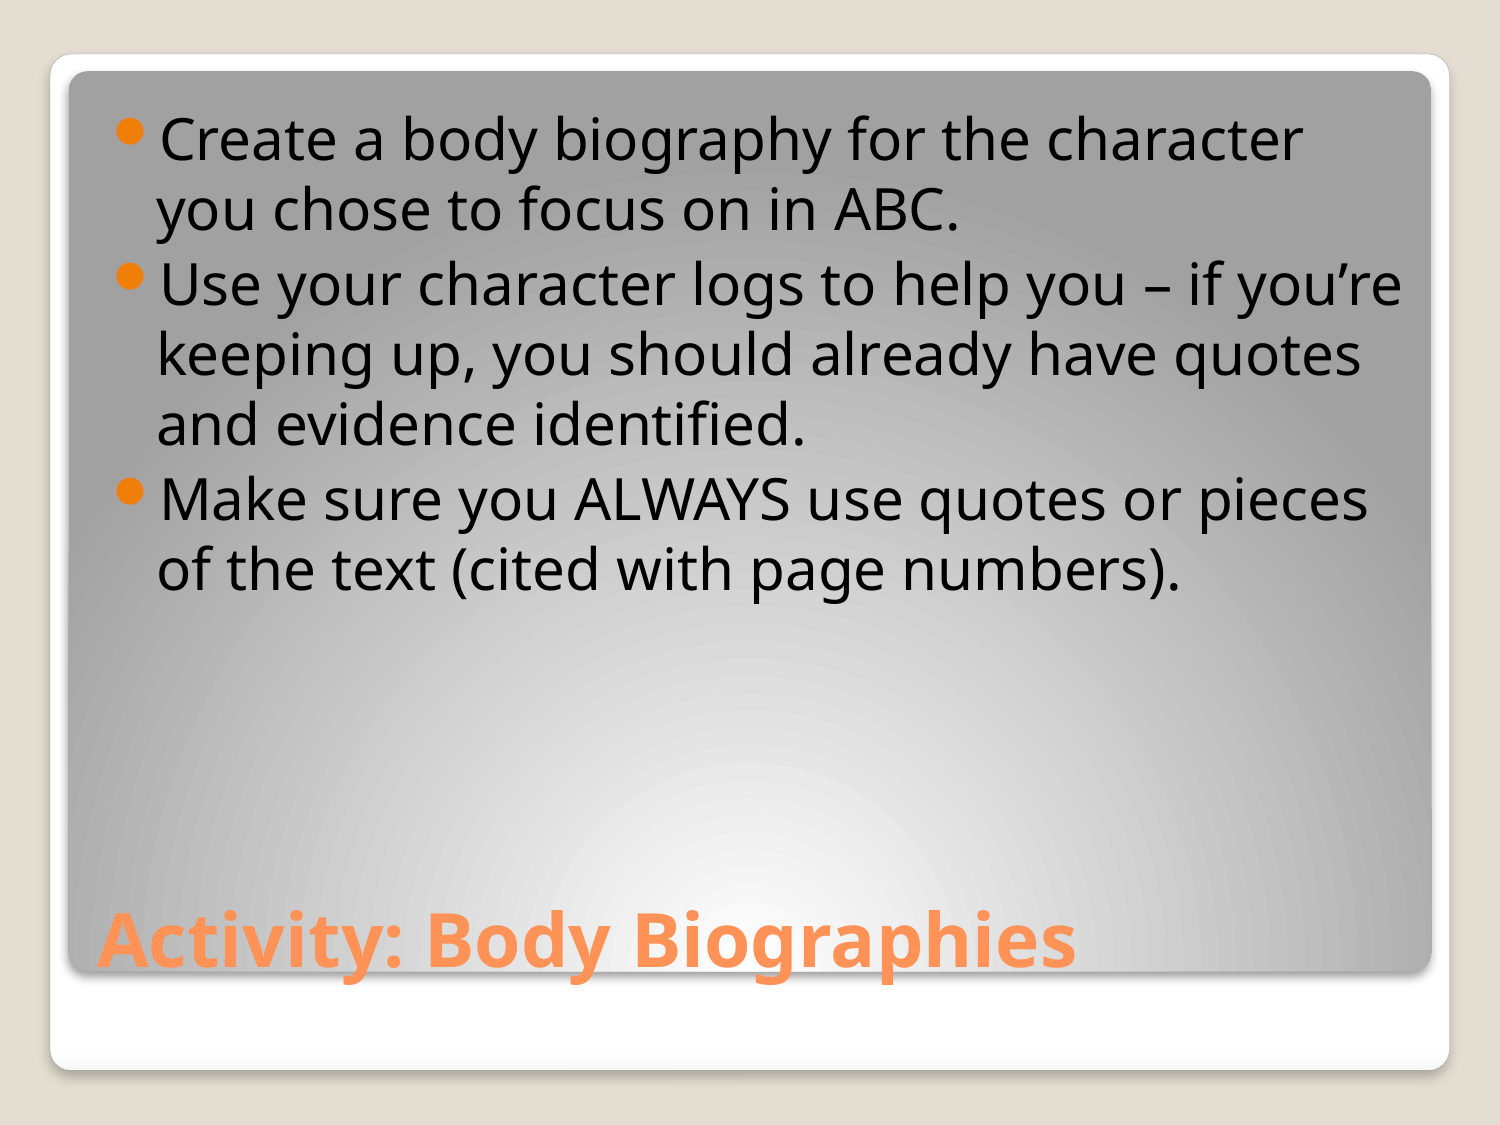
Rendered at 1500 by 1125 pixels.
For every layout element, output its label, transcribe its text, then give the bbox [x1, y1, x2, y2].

list Create a body biography for the character you chose to focus on in ABC. Use your character logs to help you – if you’re keeping up, you should already have quotes and evidence identified. Make sure you ALWAYS use quotes or pieces of the text (cited with page numbers). [82, 86, 1425, 774]
title Activity: Body Biographies [82, 817, 1425, 990]
